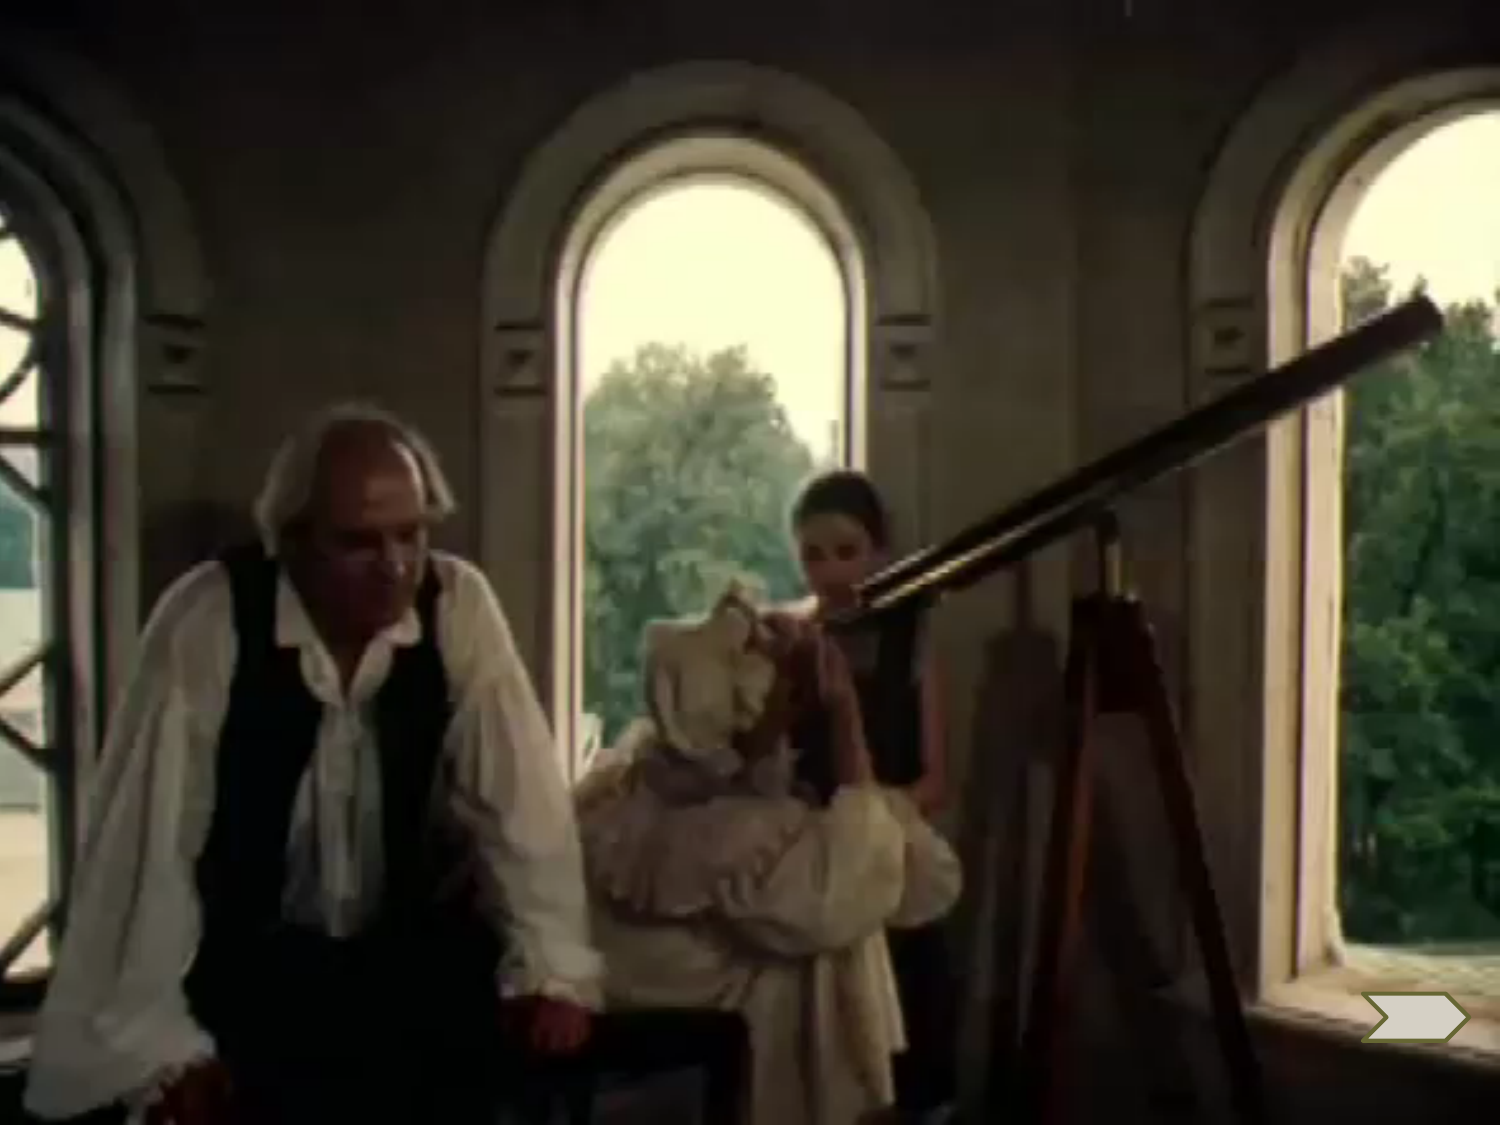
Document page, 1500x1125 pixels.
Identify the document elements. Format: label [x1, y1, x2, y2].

text_box [0, 0, 1500, 1125]
